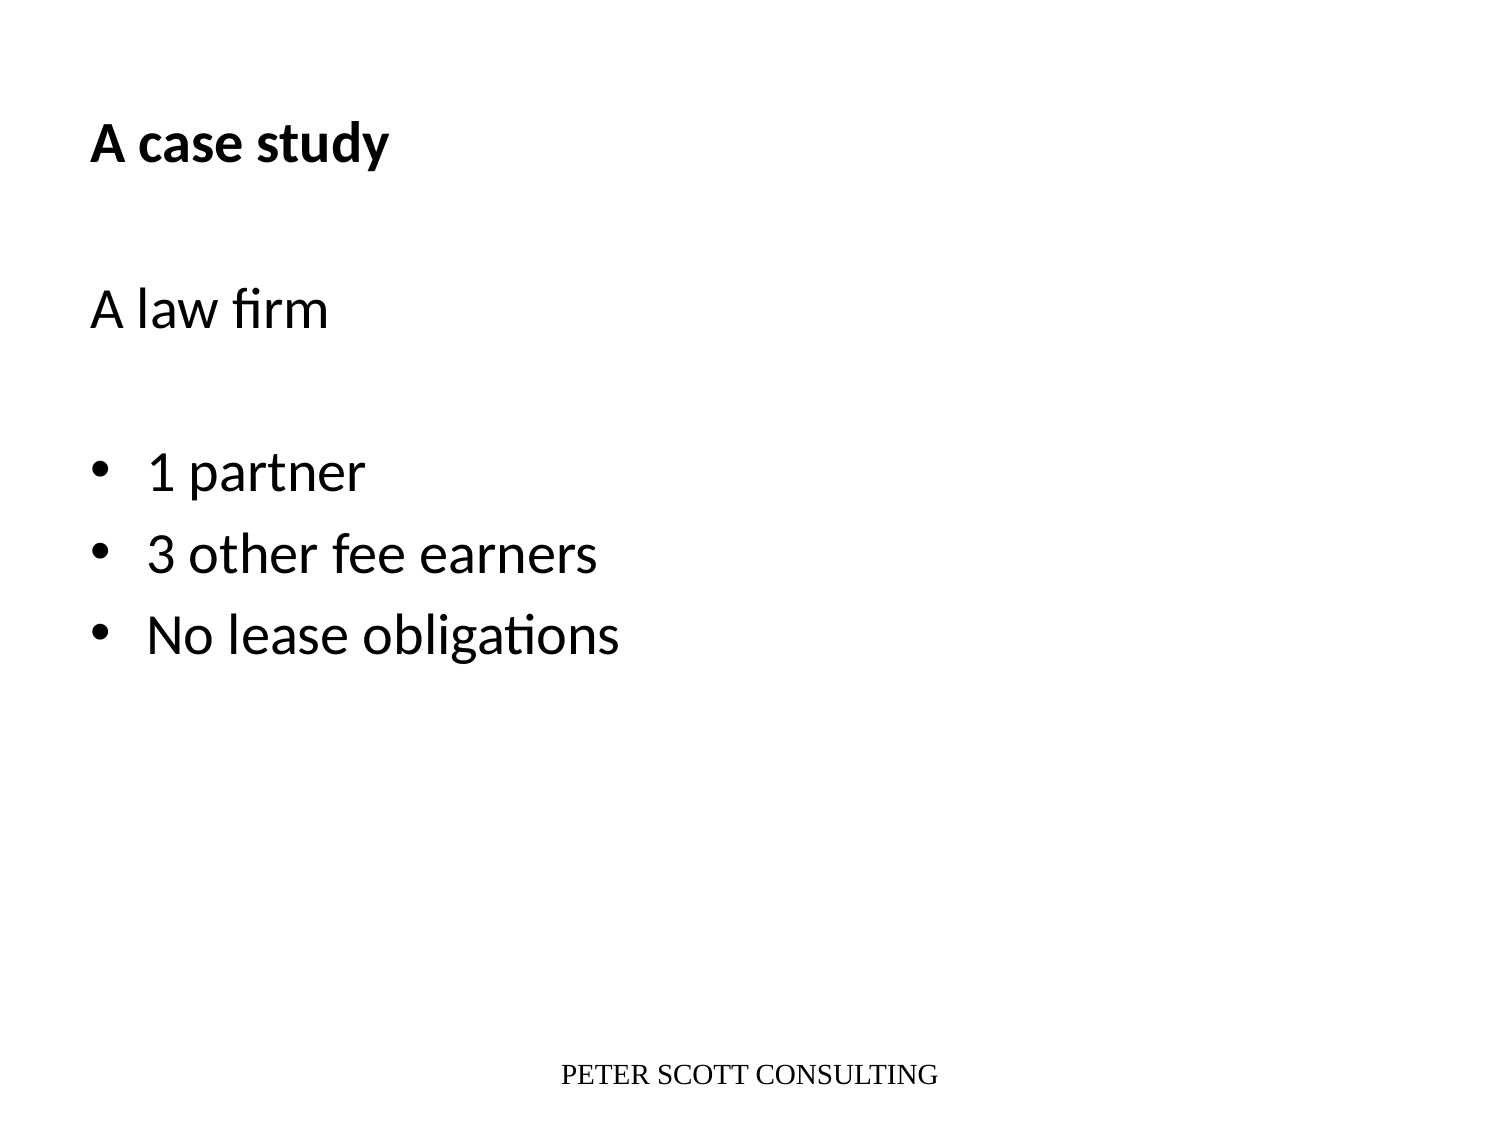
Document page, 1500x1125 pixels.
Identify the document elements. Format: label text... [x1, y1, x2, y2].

footer PETER SCOTT CONSULTING [512, 1042, 988, 1103]
title A case study [75, 45, 1425, 233]
list A law firm 1 partner 3 other fee earners No lease obligations [75, 262, 1425, 1005]
